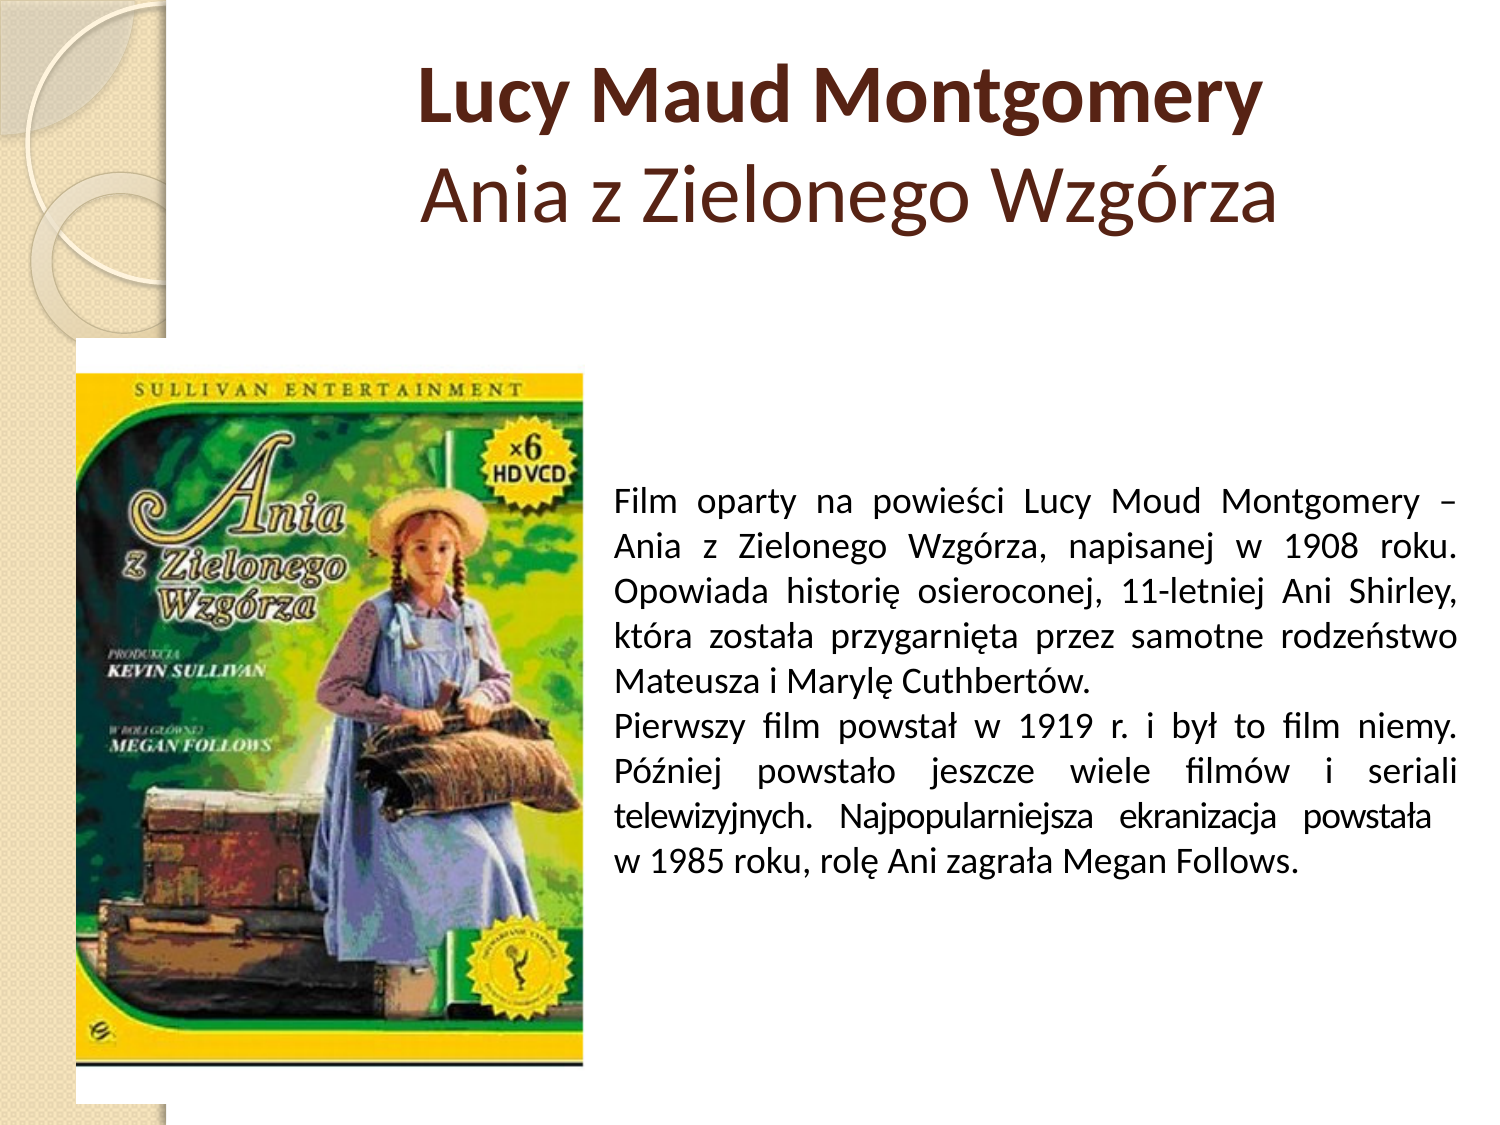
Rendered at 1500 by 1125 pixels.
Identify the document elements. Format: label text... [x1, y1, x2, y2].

title Lucy Maud Montgomery Ania z Zielonego Wzgórza [235, 45, 1466, 233]
text_box Film oparty na powieści Lucy Moud Montgomery – Ania z Zielonego Wzgórza, napisanej w 1908 roku. Opowiada historię osieroconej, 11-letniej Ani Shirley, która została przygarnięta przez samotne rodzeństwo Mateusza i Marylę Cuthbertów. Pierwszy film powstał w 1919 r. i był to film niemy. Później powstało jeszcze wiele filmów i seriali telewizyjnych. Najpopularniejsza ekranizacja powstała w 1985 roku, rolę Ani zagrała Megan Follows. [599, 469, 1474, 889]
picture [76, 337, 585, 1104]
